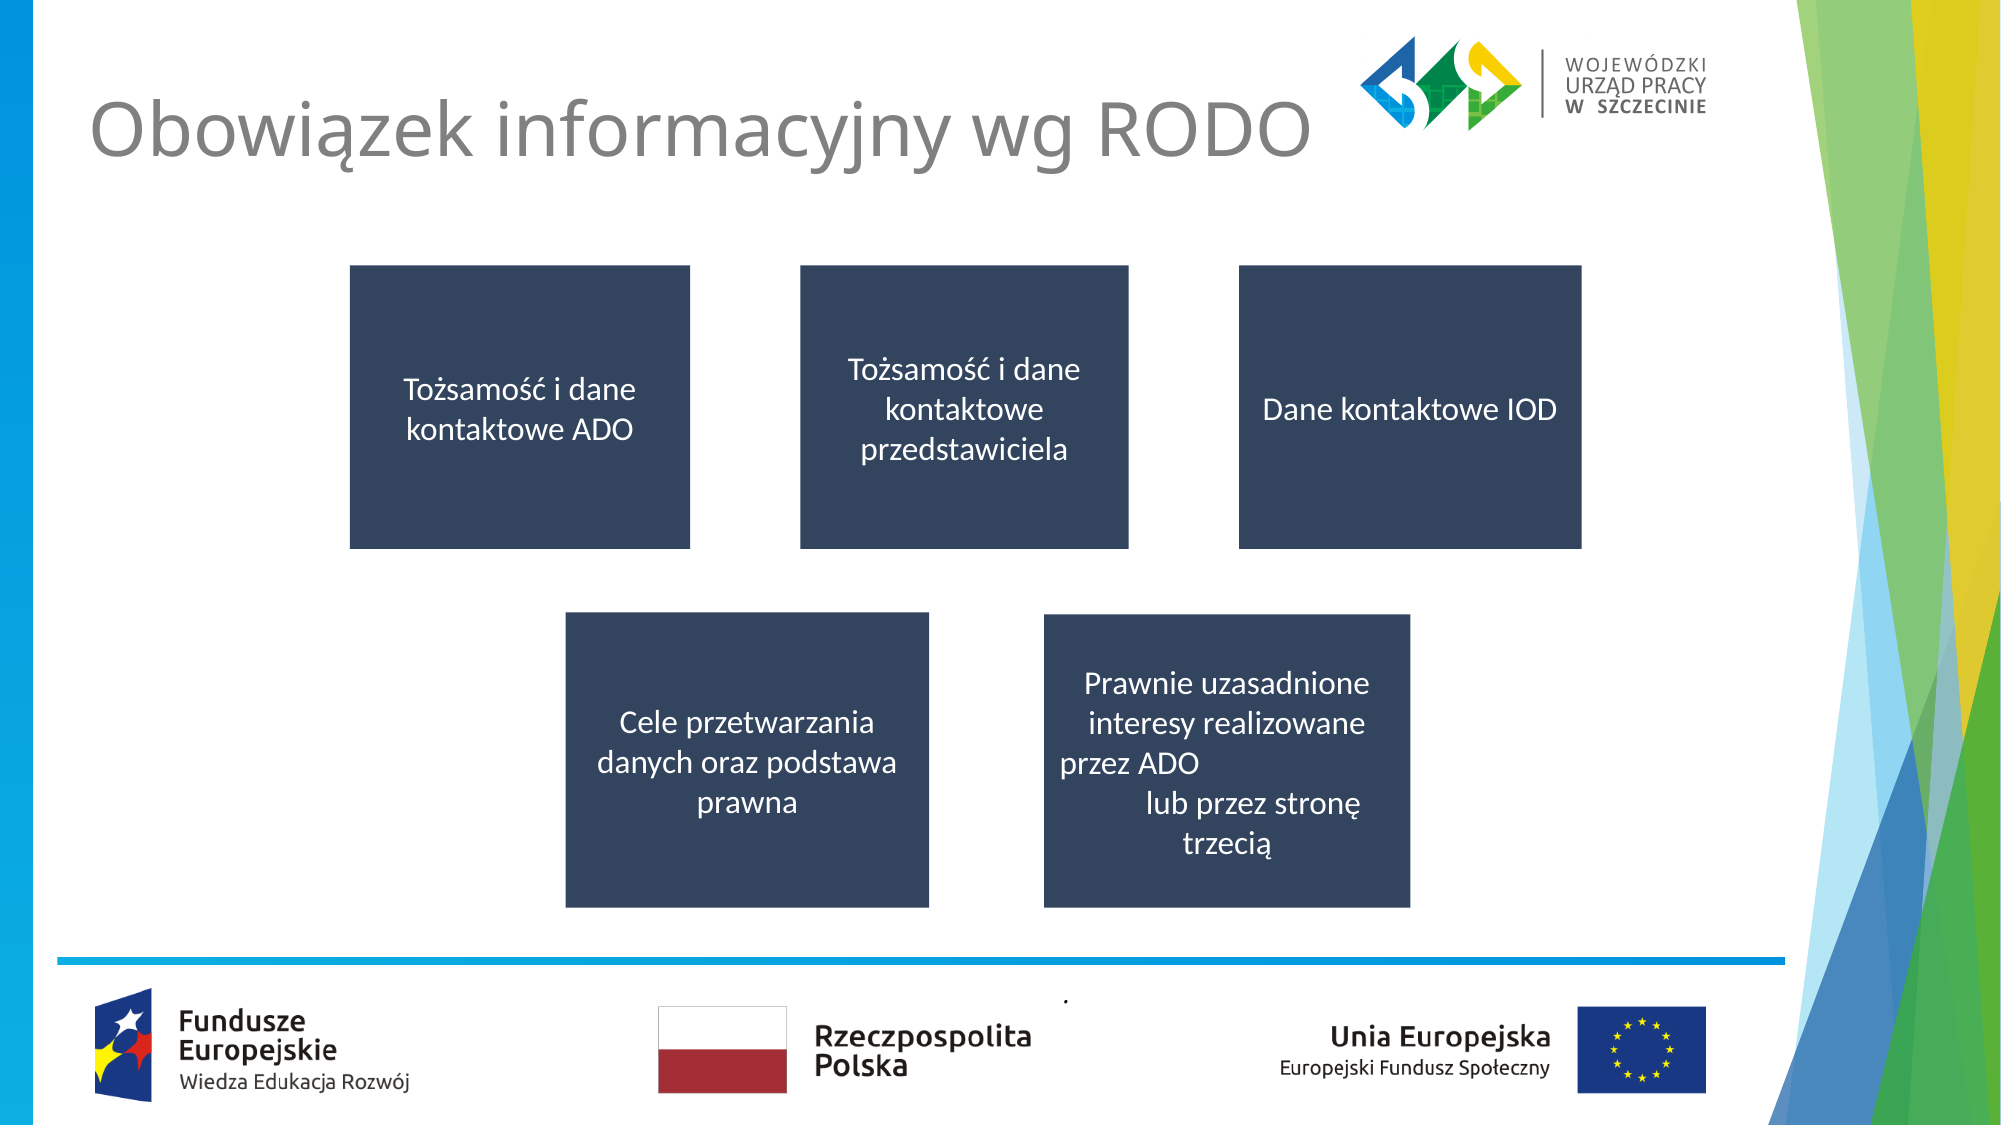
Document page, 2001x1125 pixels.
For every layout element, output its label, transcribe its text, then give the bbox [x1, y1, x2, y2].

text_box Cele przetwarzania danych oraz podstawa prawna [564, 611, 930, 909]
picture [95, 988, 1706, 1102]
text_box Obowiązek informacyjny wg RODO [73, 73, 1527, 179]
text_box Prawnie uzasadnione interesy realizowane przez ADO lub przez stronę trzecią [1043, 613, 1411, 909]
text_box . [1049, 971, 1825, 1016]
text_box Dane kontaktowe IOD [1238, 264, 1583, 550]
text_box Tożsamość i dane kontaktowe ADO [349, 264, 691, 550]
picture [1360, 36, 1706, 131]
text_box Tożsamość i dane kontaktowe przedstawiciela [799, 264, 1130, 550]
